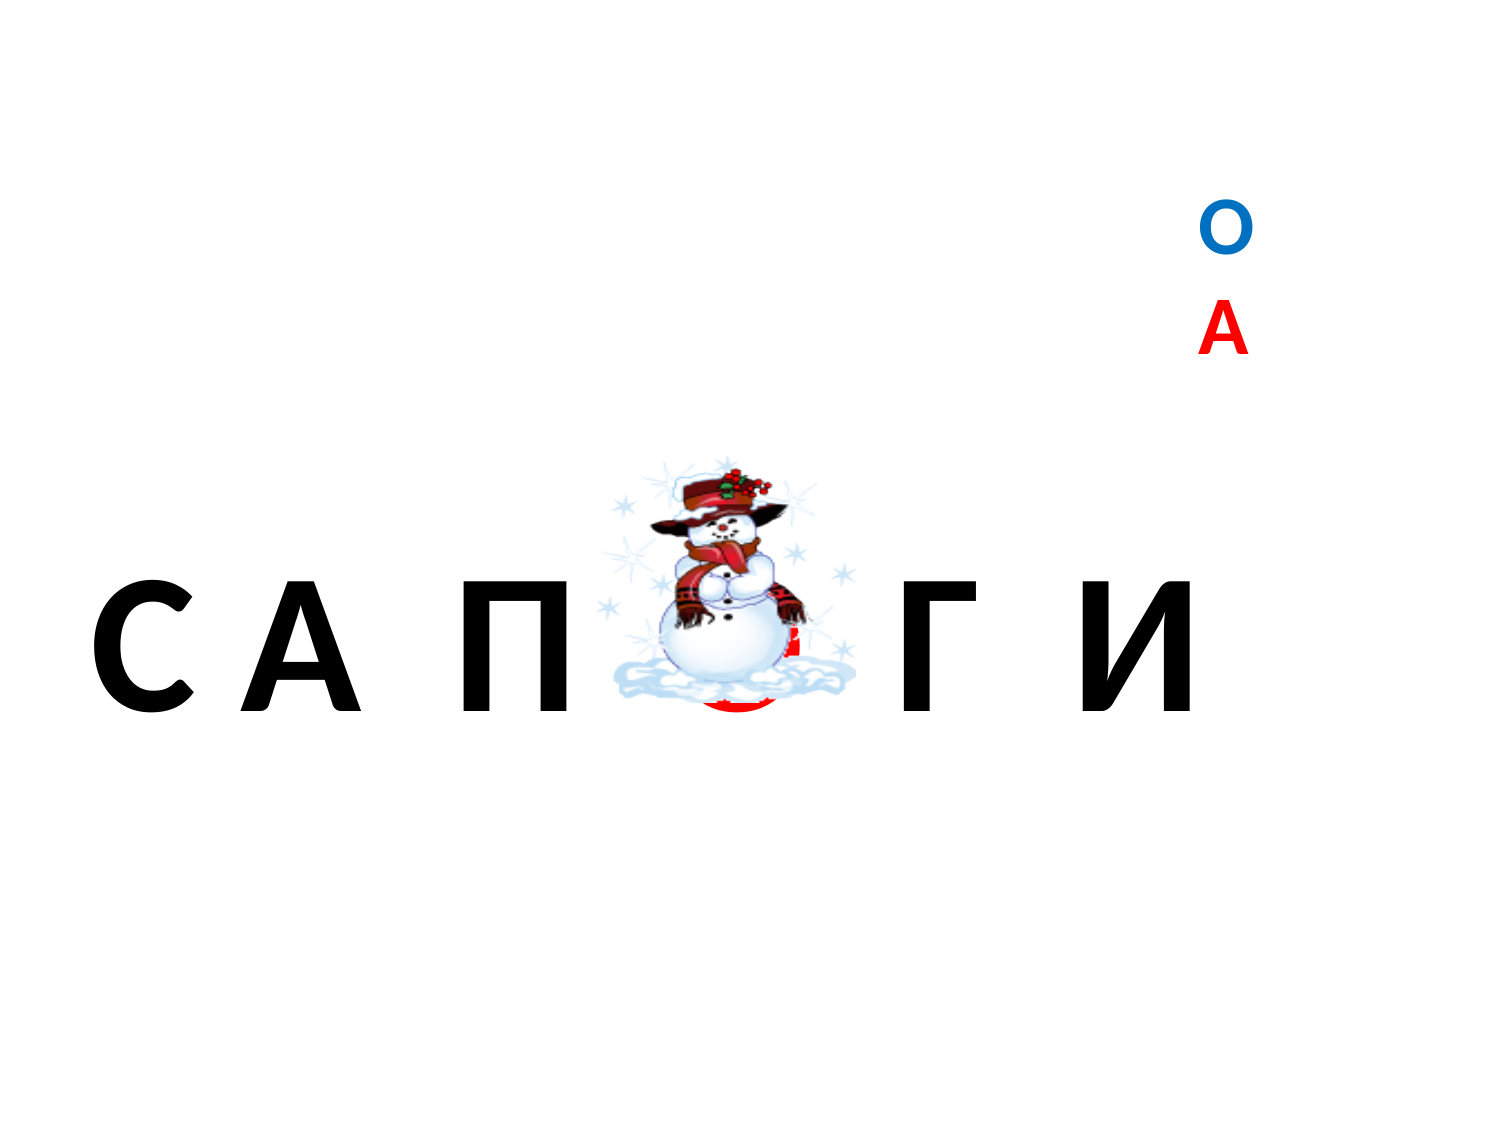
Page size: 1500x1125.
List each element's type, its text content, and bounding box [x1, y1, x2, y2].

text_box О А [1183, 163, 1430, 379]
list С А П О Г И [75, 503, 1425, 1005]
picture [597, 456, 856, 703]
